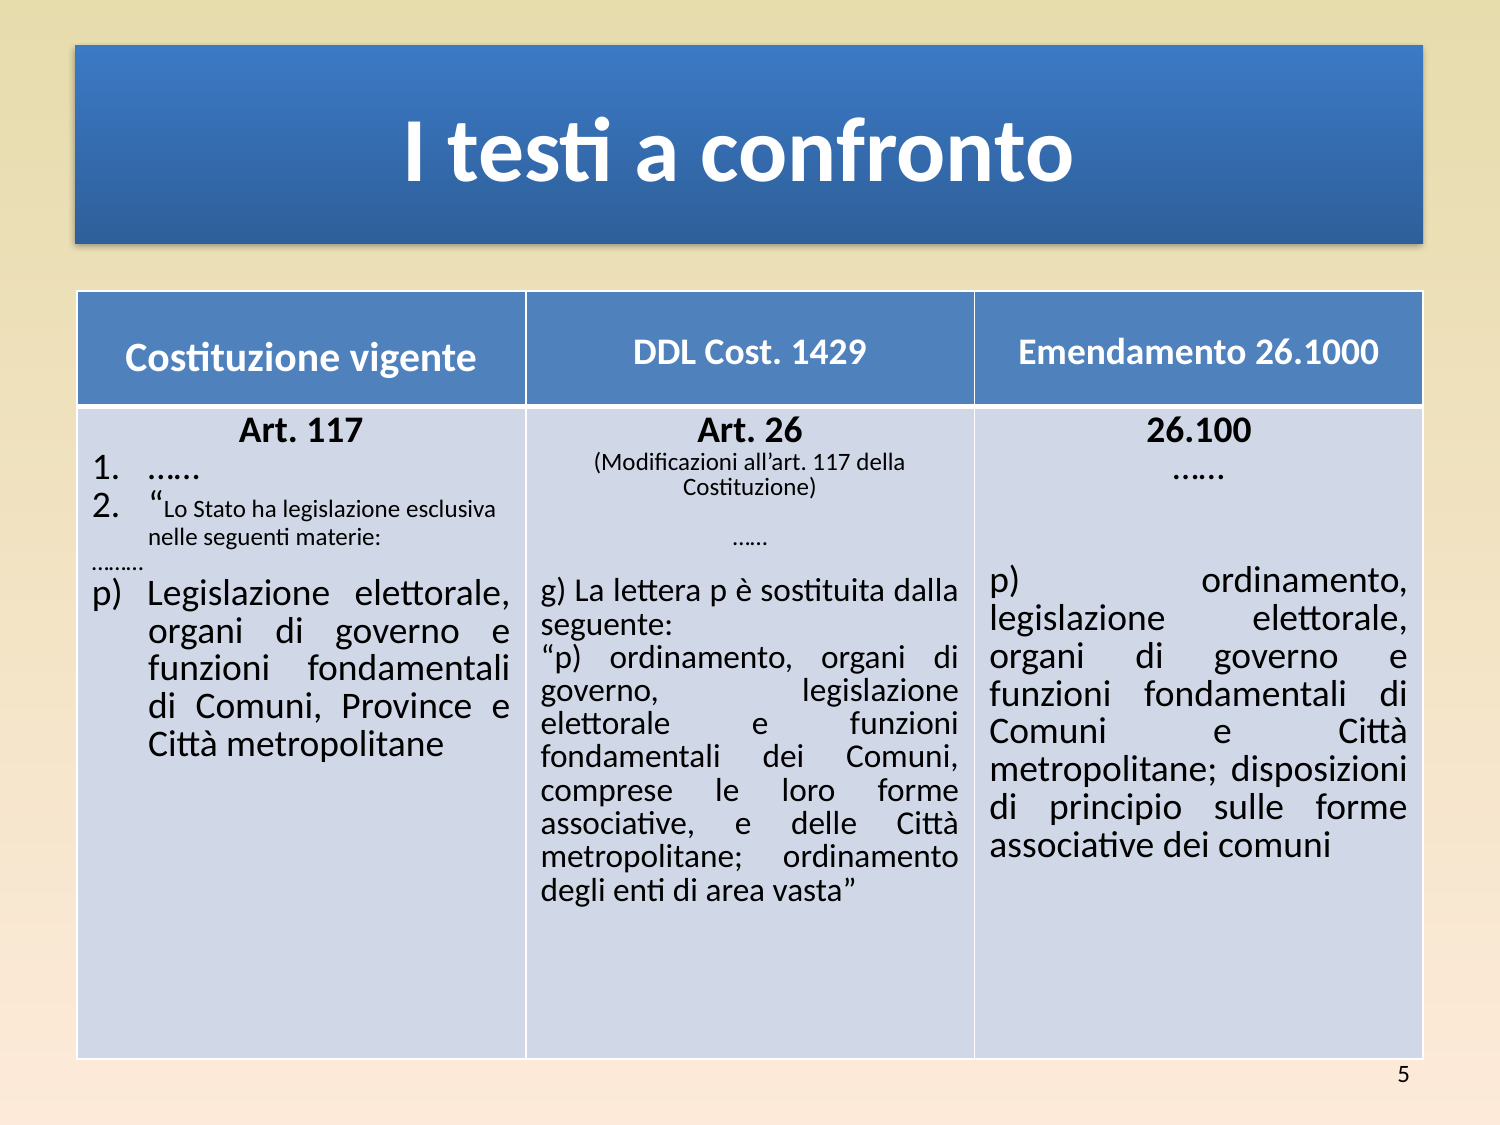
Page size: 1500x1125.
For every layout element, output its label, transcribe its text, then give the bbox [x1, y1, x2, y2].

slide_number 5 [1074, 1042, 1425, 1103]
table_header Emendamento 26.1000 [975, 292, 1422, 404]
table_cell Art. 117 …… “Lo Stato ha legislazione esclusiva nelle seguenti materie: ……… p) Legislazione elettorale, organi di governo e funzioni fondamentali di Comuni, Province e Città metropolitane [78, 409, 525, 1058]
title I testi a confronto [74, 44, 1424, 244]
table_cell 26.100 …… p) ordinamento, legislazione elettorale, organi di governo e funzioni fondamentali di Comuni e Città metropolitane; disposizioni di principio sulle forme associative dei comuni [975, 409, 1422, 1058]
table_header Costituzione vigente [78, 292, 525, 404]
table_header DDL Cost. 1429 [527, 292, 974, 404]
table_cell Art. 26 (Modificazioni all’art. 117 della Costituzione) …… g) La lettera p è sostituita dalla seguente: “p) ordinamento, organi di governo, legislazione elettorale e funzioni fondamentali dei Comuni, comprese le loro forme associative, e delle Città metropolitane; ordinamento degli enti di area vasta” [527, 409, 974, 1058]
